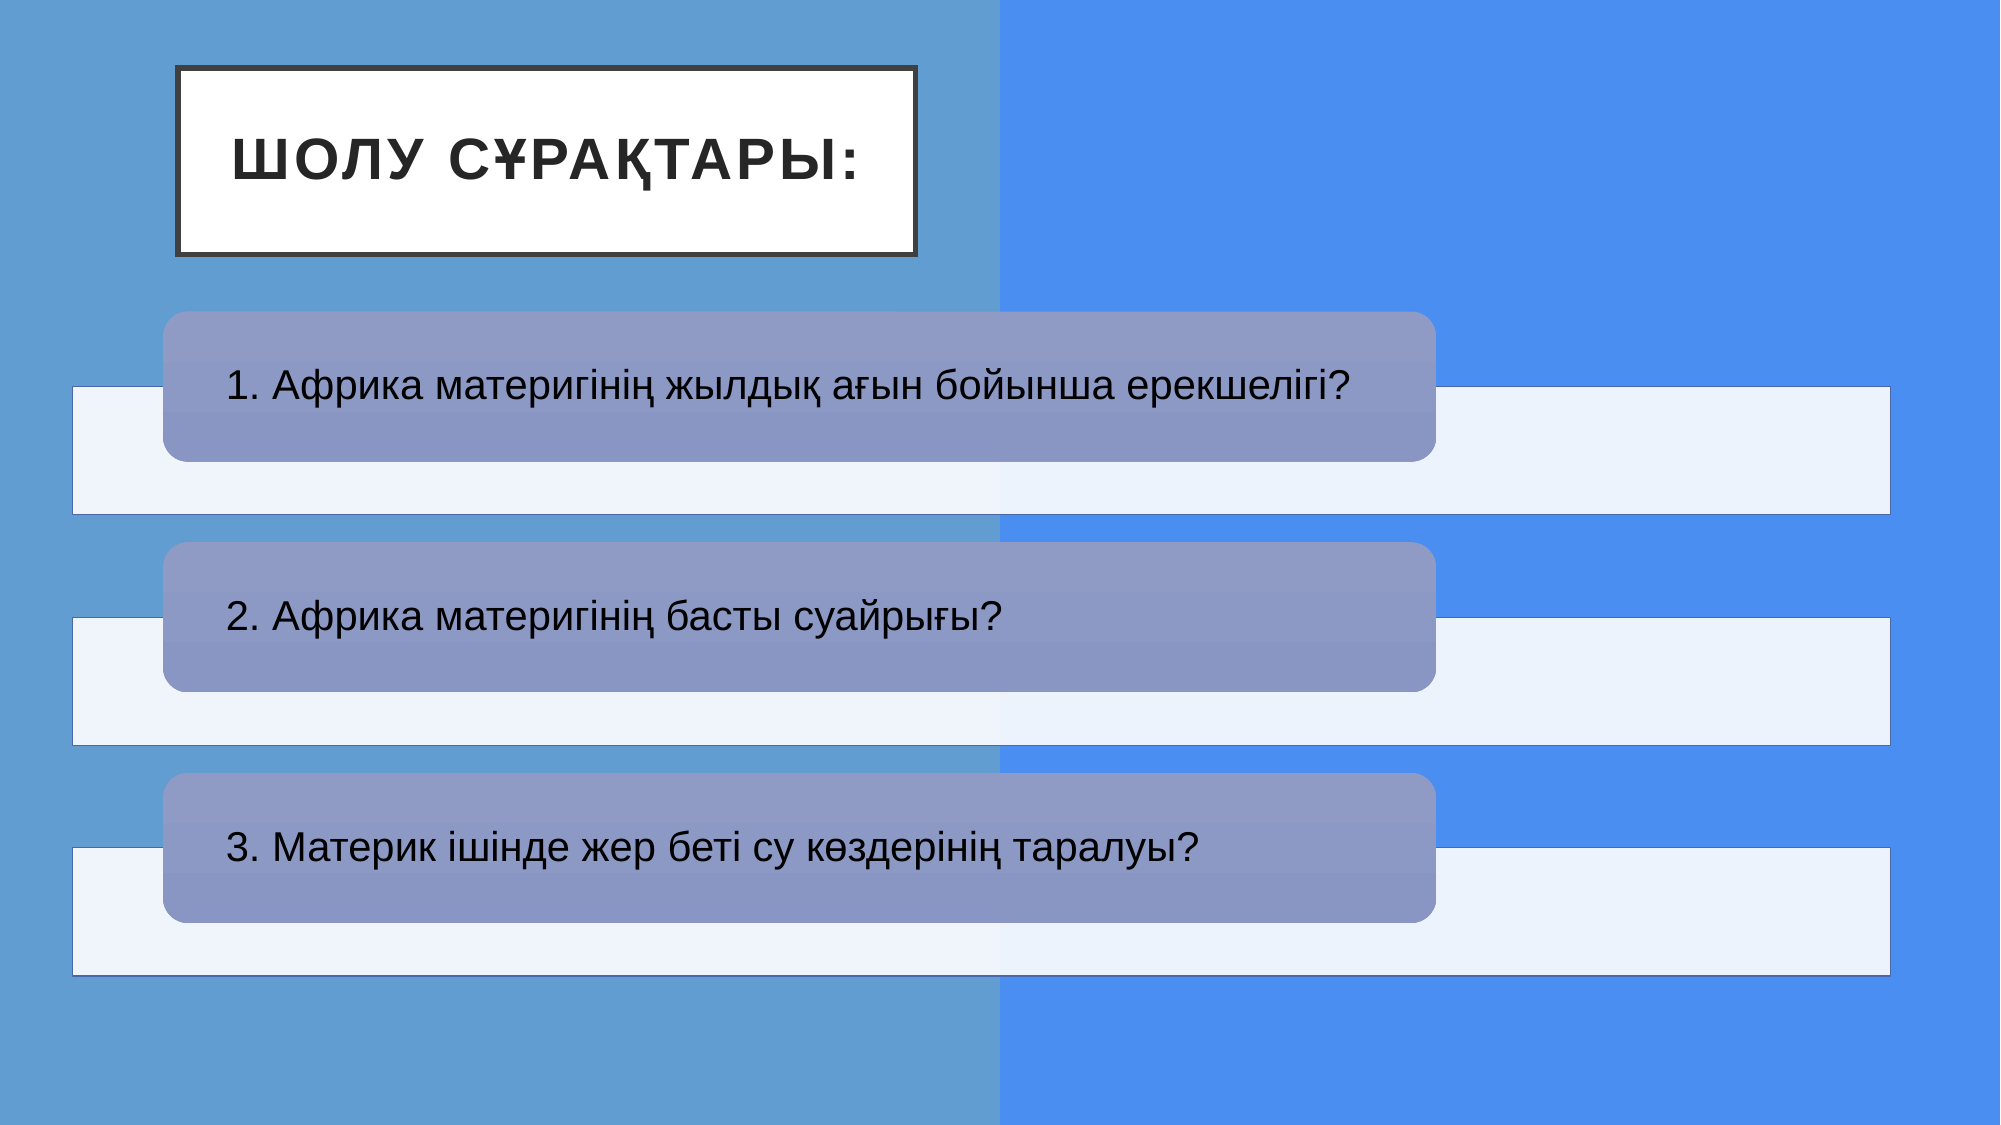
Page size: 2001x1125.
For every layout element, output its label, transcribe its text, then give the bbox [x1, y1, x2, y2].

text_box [72, 306, 1891, 981]
title Шолу сұрақтары: [175, 65, 918, 257]
